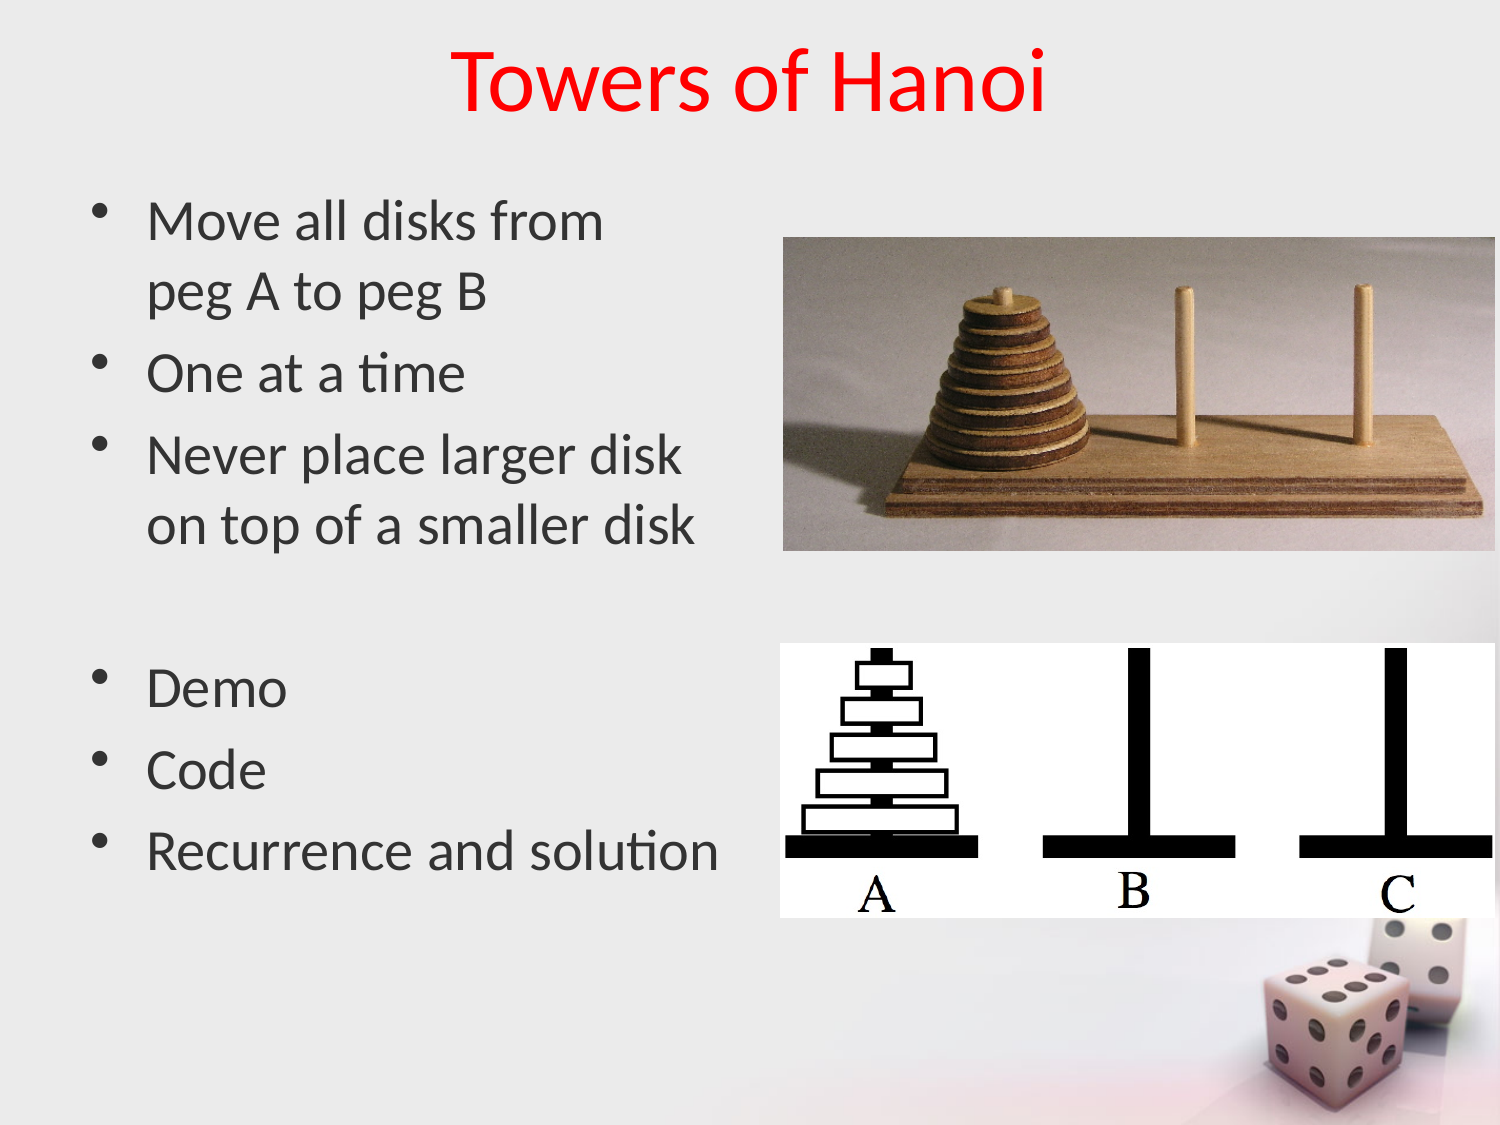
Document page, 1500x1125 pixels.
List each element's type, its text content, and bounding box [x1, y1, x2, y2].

title Towers of Hanoi [74, 0, 1426, 151]
list Move all disks from peg A to peg B One at a time Never place larger disk on top of a smaller disk Demo Code Recurrence and solution [74, 174, 1426, 776]
picture [0, 0, 1500, 1125]
